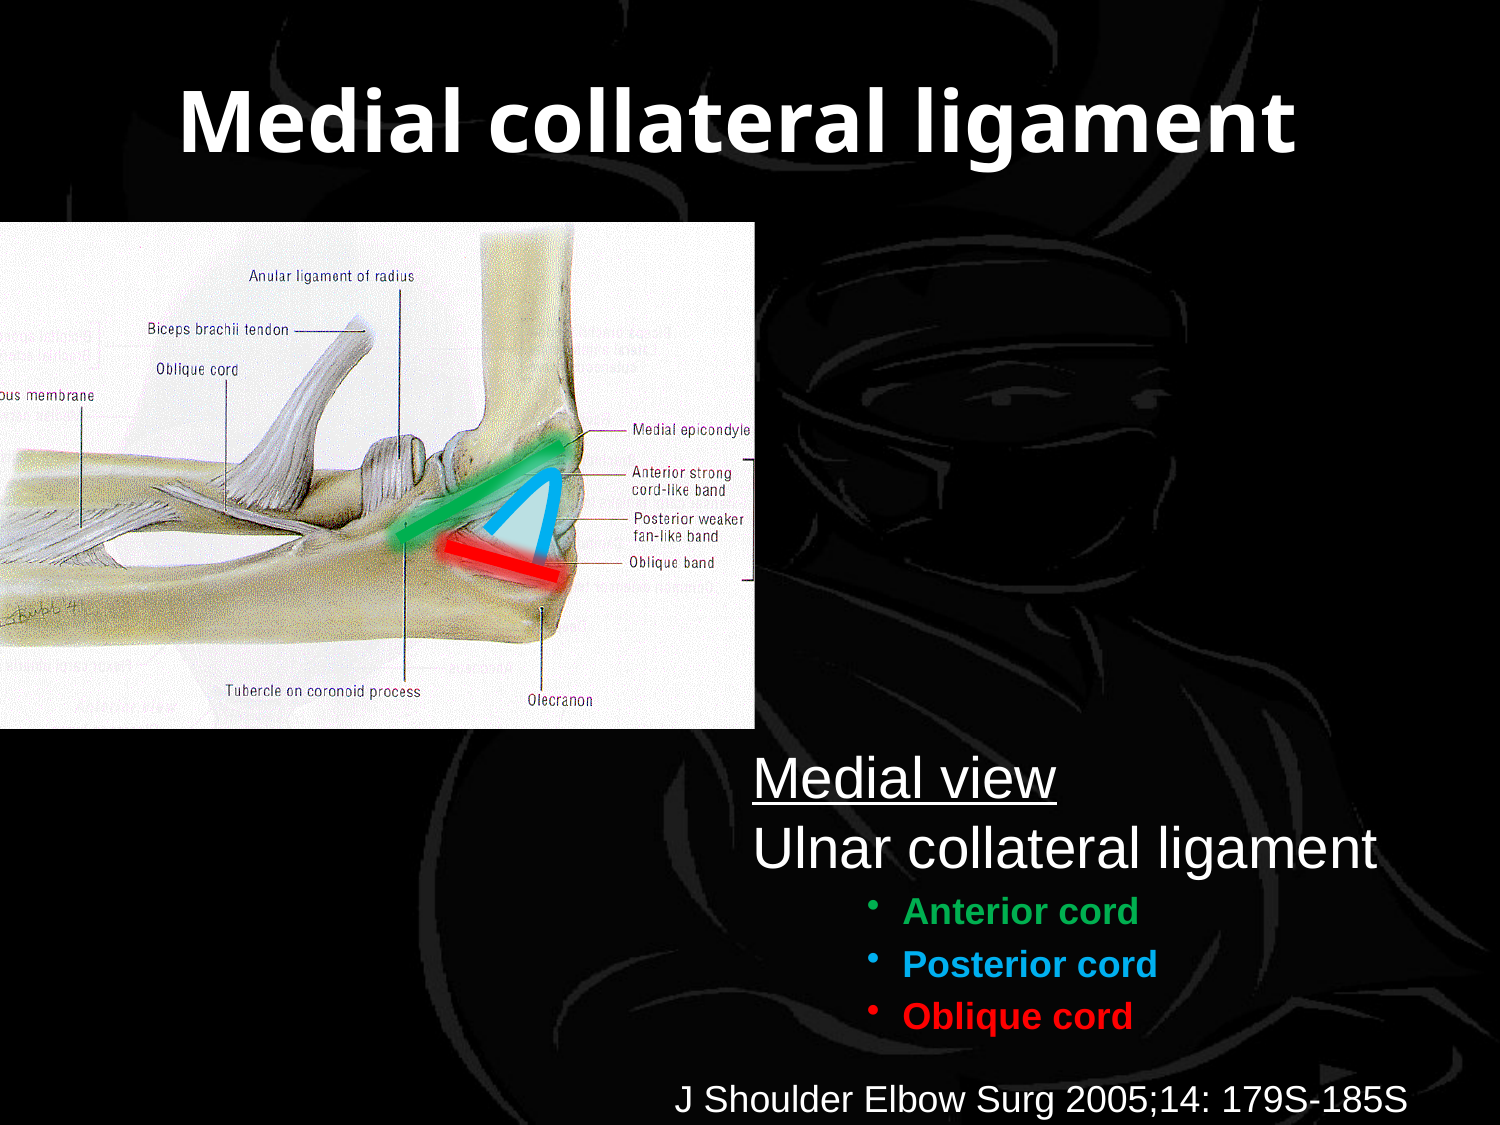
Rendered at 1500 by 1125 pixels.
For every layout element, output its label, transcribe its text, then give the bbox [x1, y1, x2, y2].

picture [0, 0, 1500, 1125]
text_box J Shoulder Elbow Surg 2005;14: 179S-185S [659, 1067, 1500, 1125]
title Medial collateral ligament [99, 24, 1375, 213]
text_box Medial view Ulnar collateral ligament Anterior cord Posterior cord Oblique cord [737, 732, 1481, 1067]
